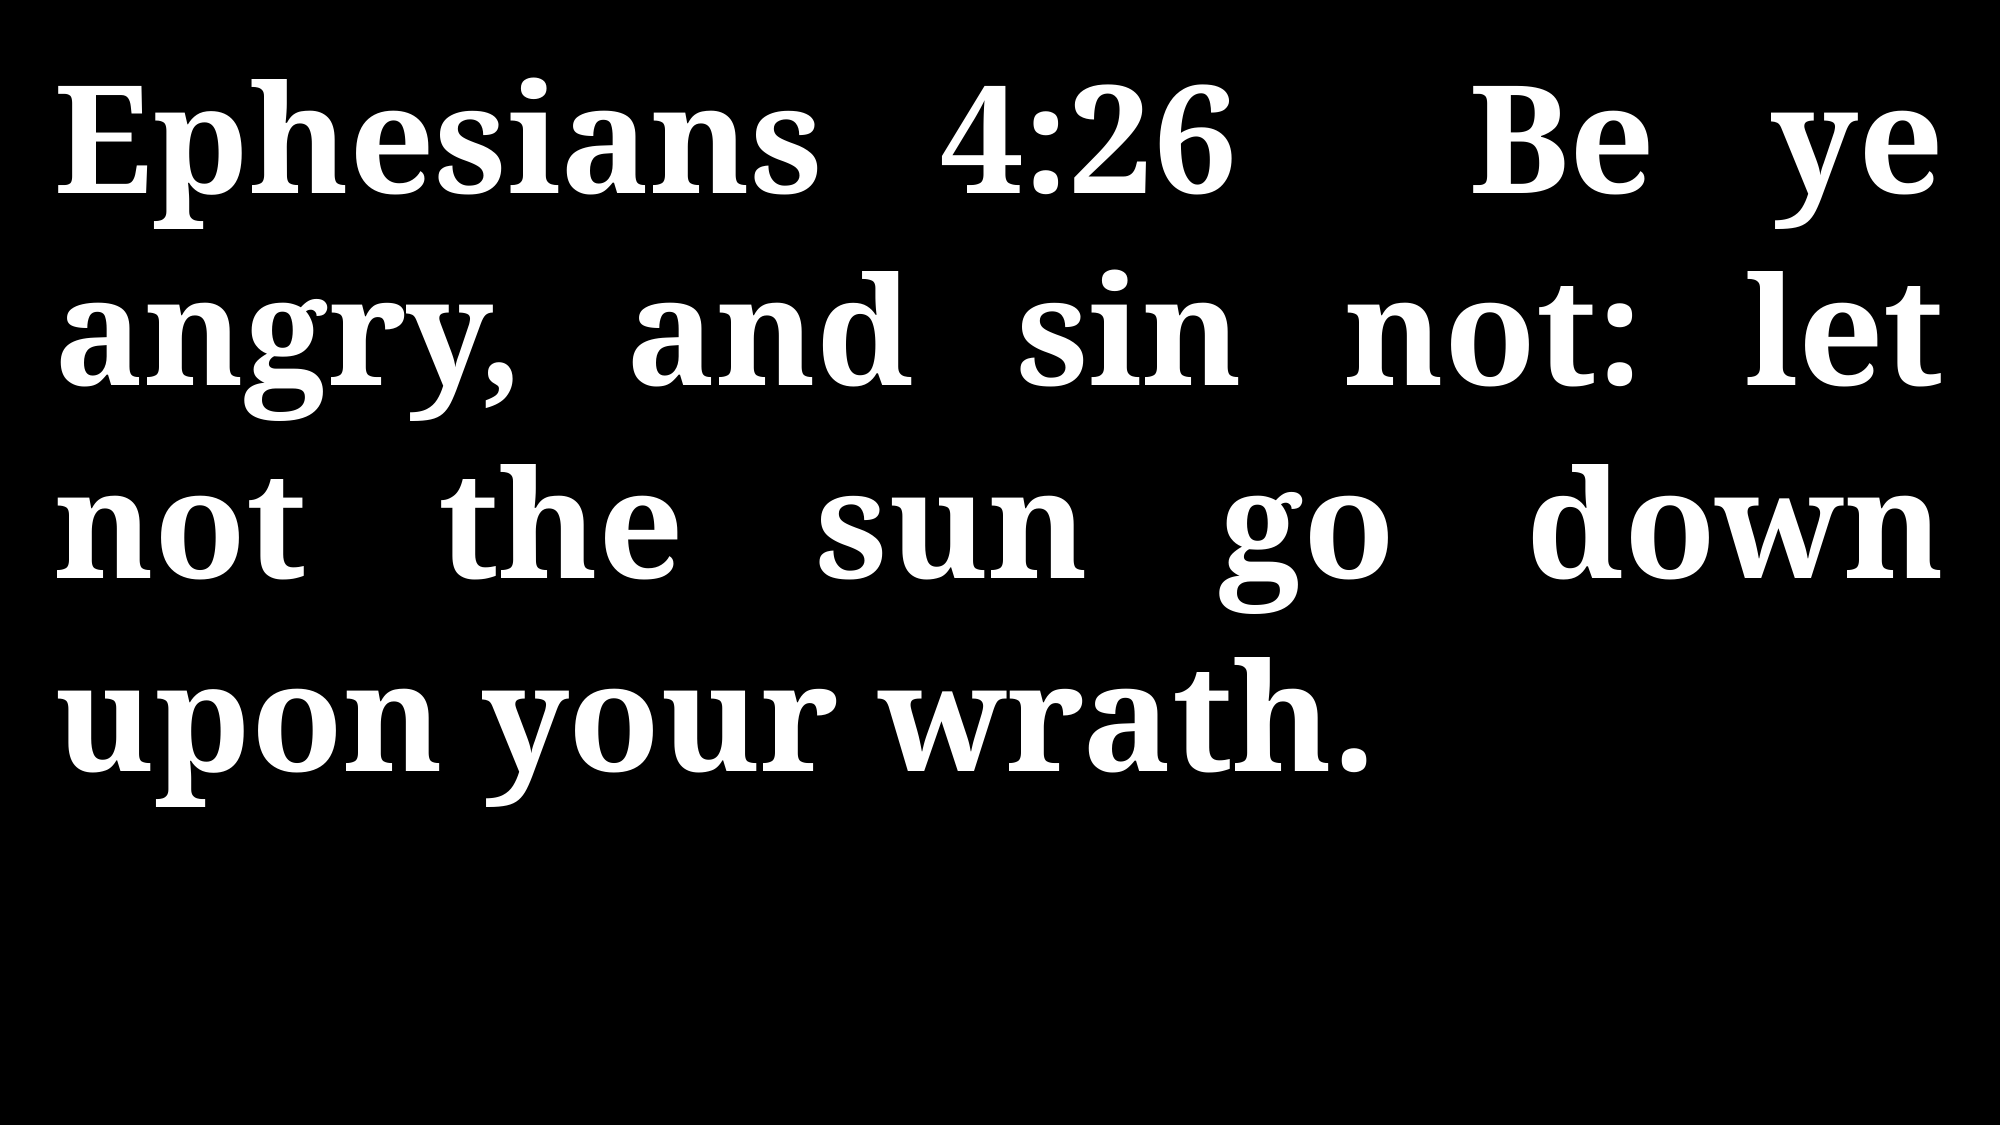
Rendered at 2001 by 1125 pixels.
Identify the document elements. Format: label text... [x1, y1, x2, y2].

text_box Ephesians 4:26 Be ye angry, and sin not: let not the sun go down upon your wrath. [39, 23, 1961, 809]
